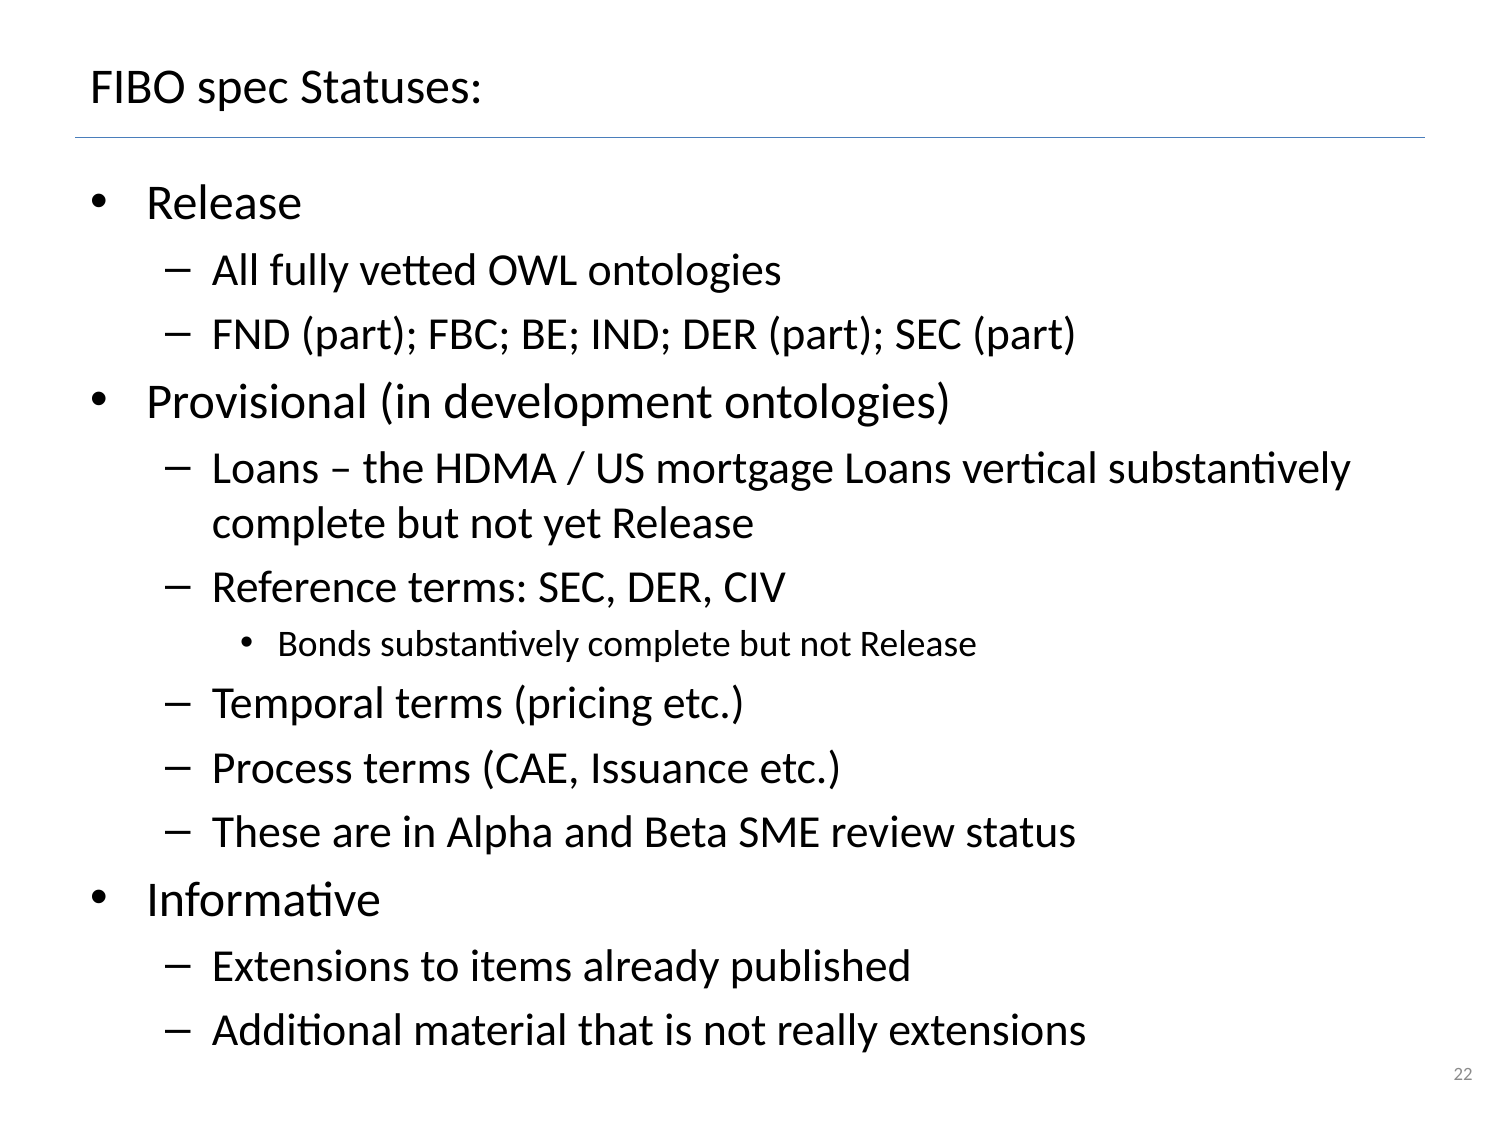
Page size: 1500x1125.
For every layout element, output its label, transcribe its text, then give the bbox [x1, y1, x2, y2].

title FIBO spec Statuses: [74, 37, 1426, 131]
list Release All fully vetted OWL ontologies FND (part); FBC; BE; IND; DER (part); SEC (part) Provisional (in development ontologies) Loans – the HDMA / US mortgage Loans vertical substantively complete but not yet Release Reference terms: SEC, DER, CIV Bonds substantively complete but not Release Temporal terms (pricing etc.) Process terms (CAE, Issuance etc.) These are in Alpha and Beta SME review status Informative Extensions to items already published Additional material that is not really extensions [74, 162, 1426, 1101]
slide_number 22 [1425, 1042, 1488, 1103]
